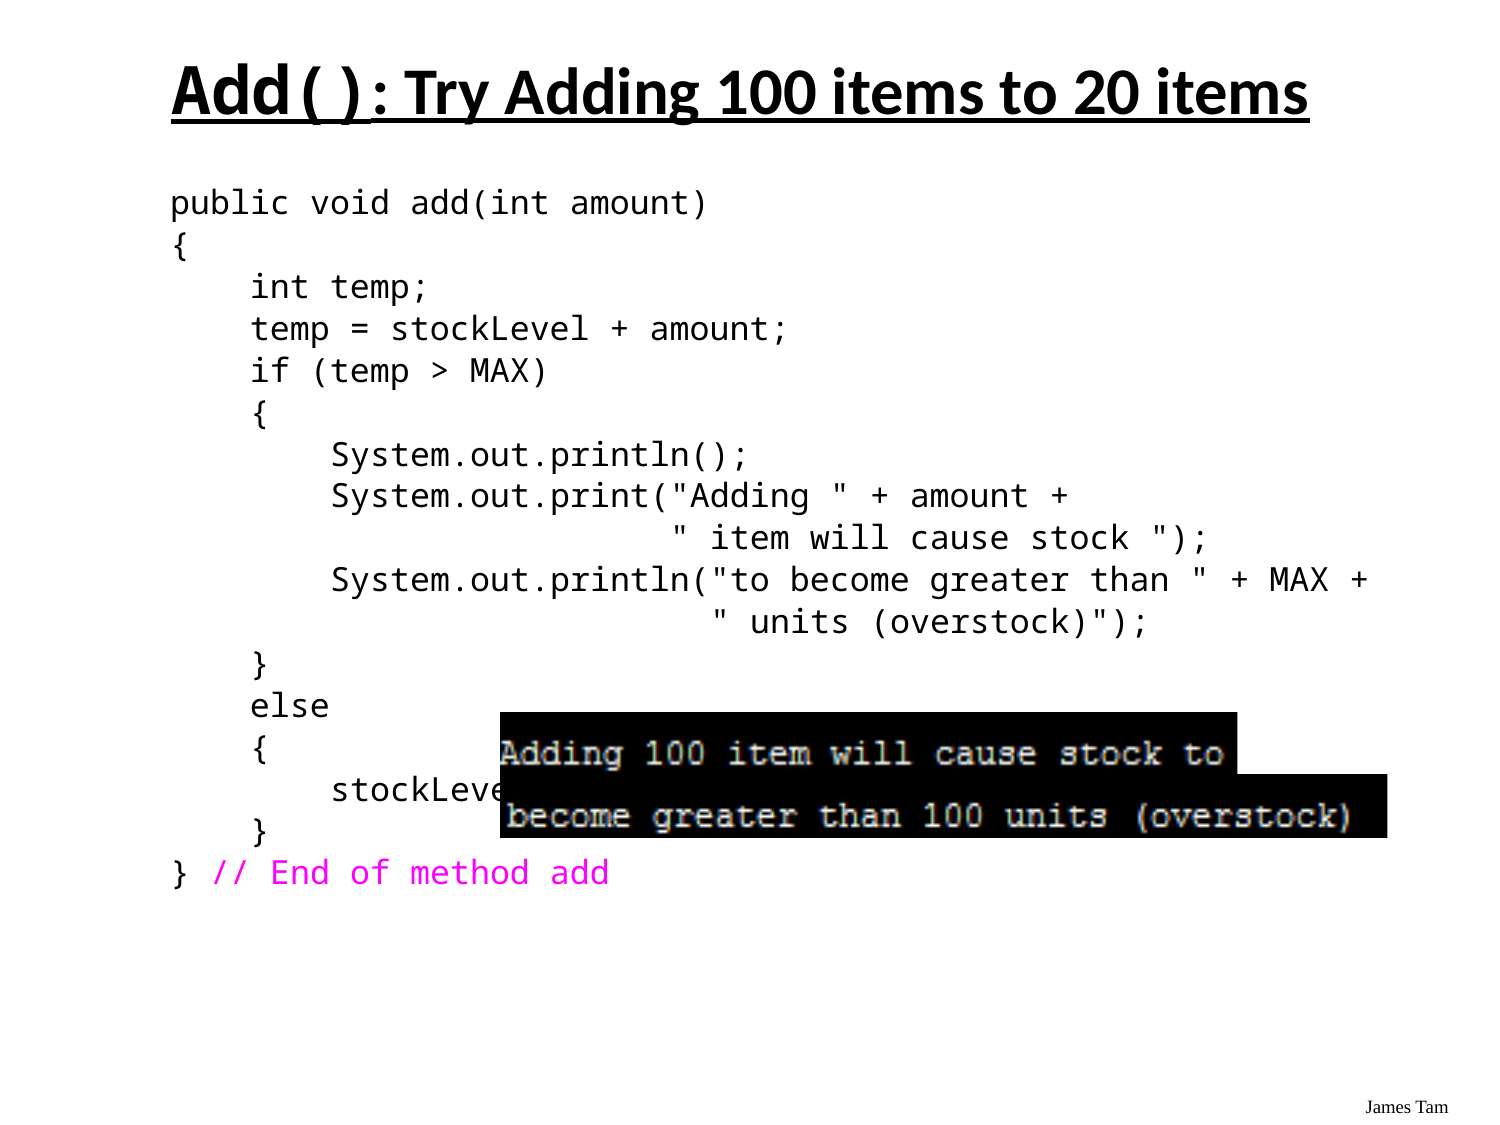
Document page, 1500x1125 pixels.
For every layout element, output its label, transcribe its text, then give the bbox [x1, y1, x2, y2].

title Add(): Try Adding 100 items to 20 items [70, 49, 1411, 136]
list public void add(int amount) { int temp; temp = stockLevel + amount; if (temp > MAX) { System.out.println(); System.out.print("Adding " + amount + " item will cause stock "); System.out.println("to become greater than " + MAX + " units (overstock)"); } else { stockLevel = temp; } } // End of method add [75, 181, 1417, 1063]
picture [499, 712, 1388, 838]
